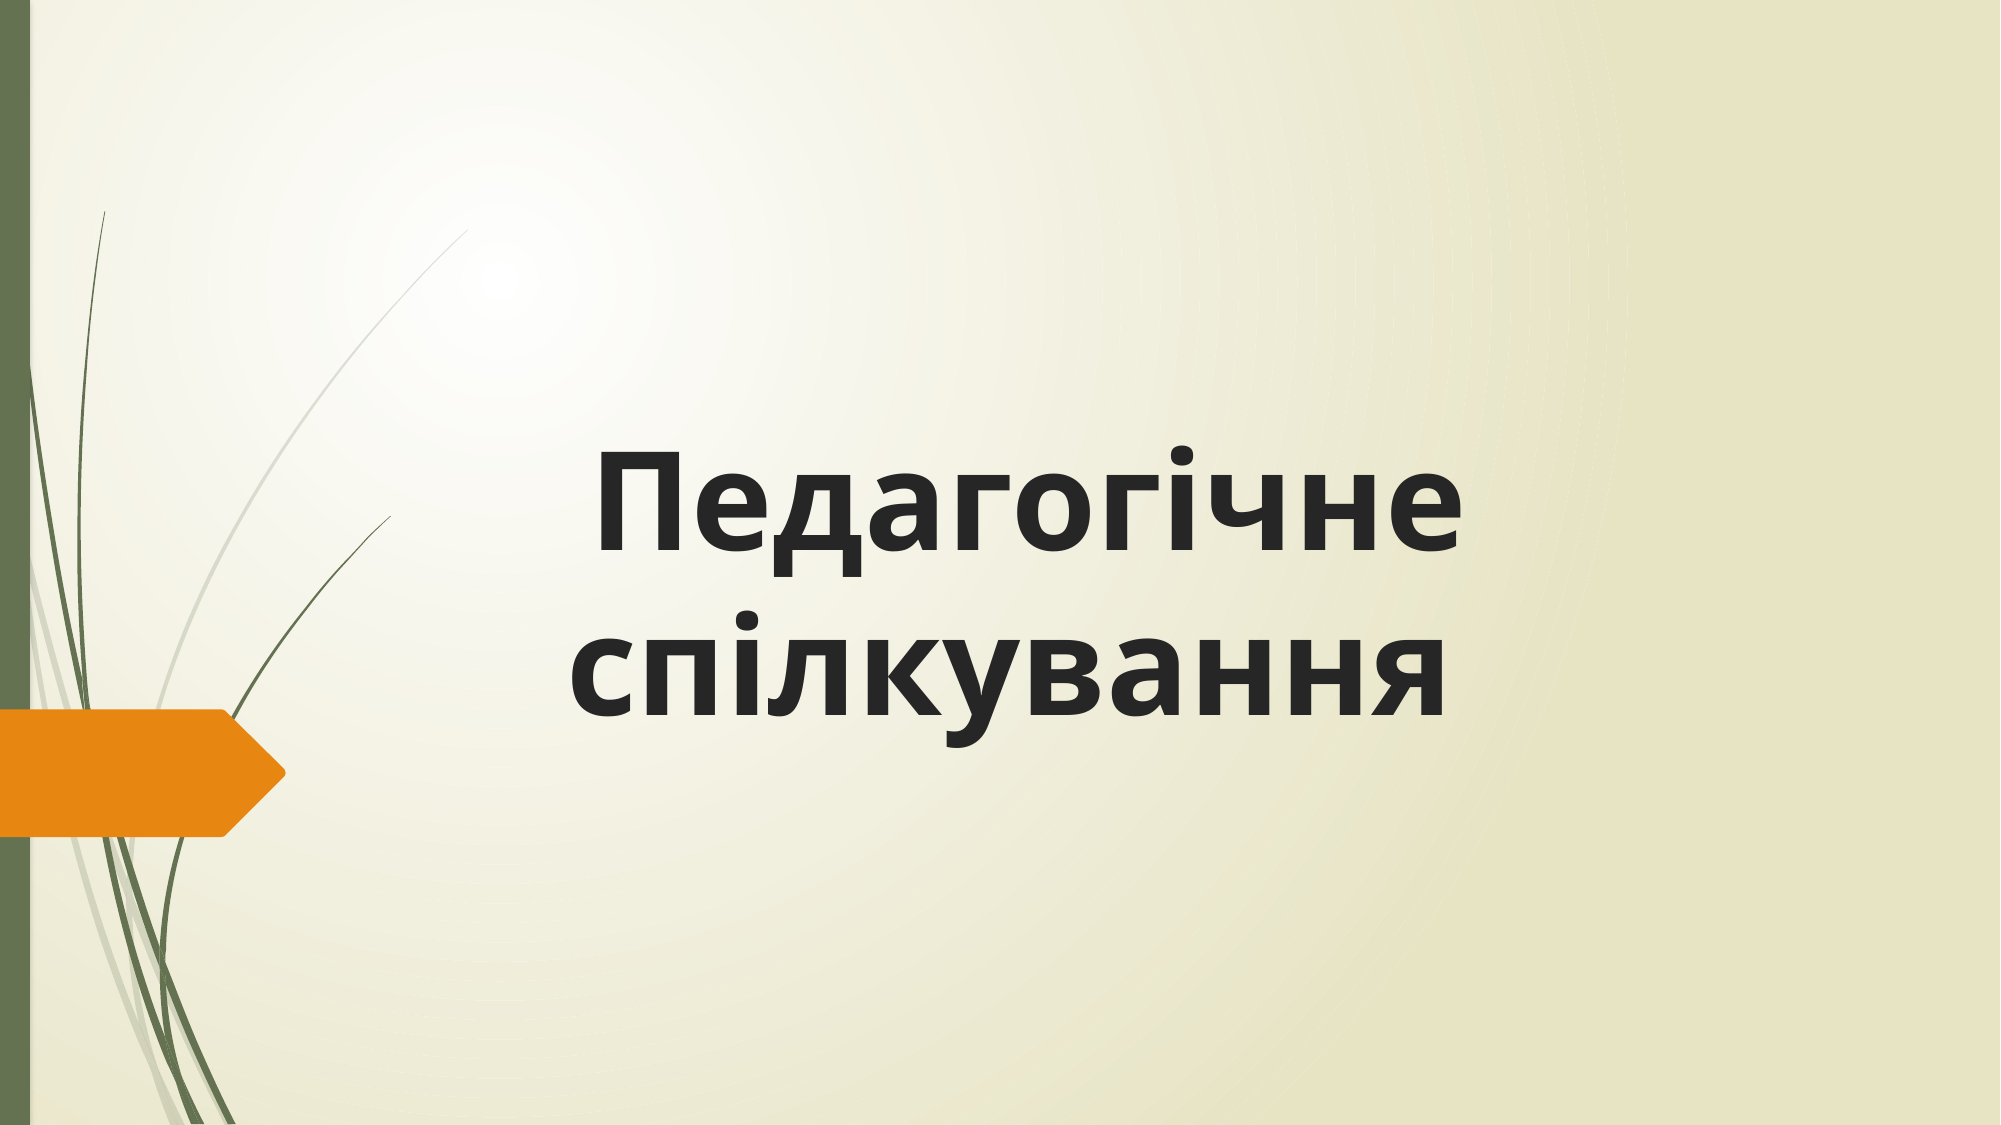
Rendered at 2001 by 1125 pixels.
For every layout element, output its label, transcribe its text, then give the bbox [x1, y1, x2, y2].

title Педагогічне спілкування [435, 379, 1620, 751]
